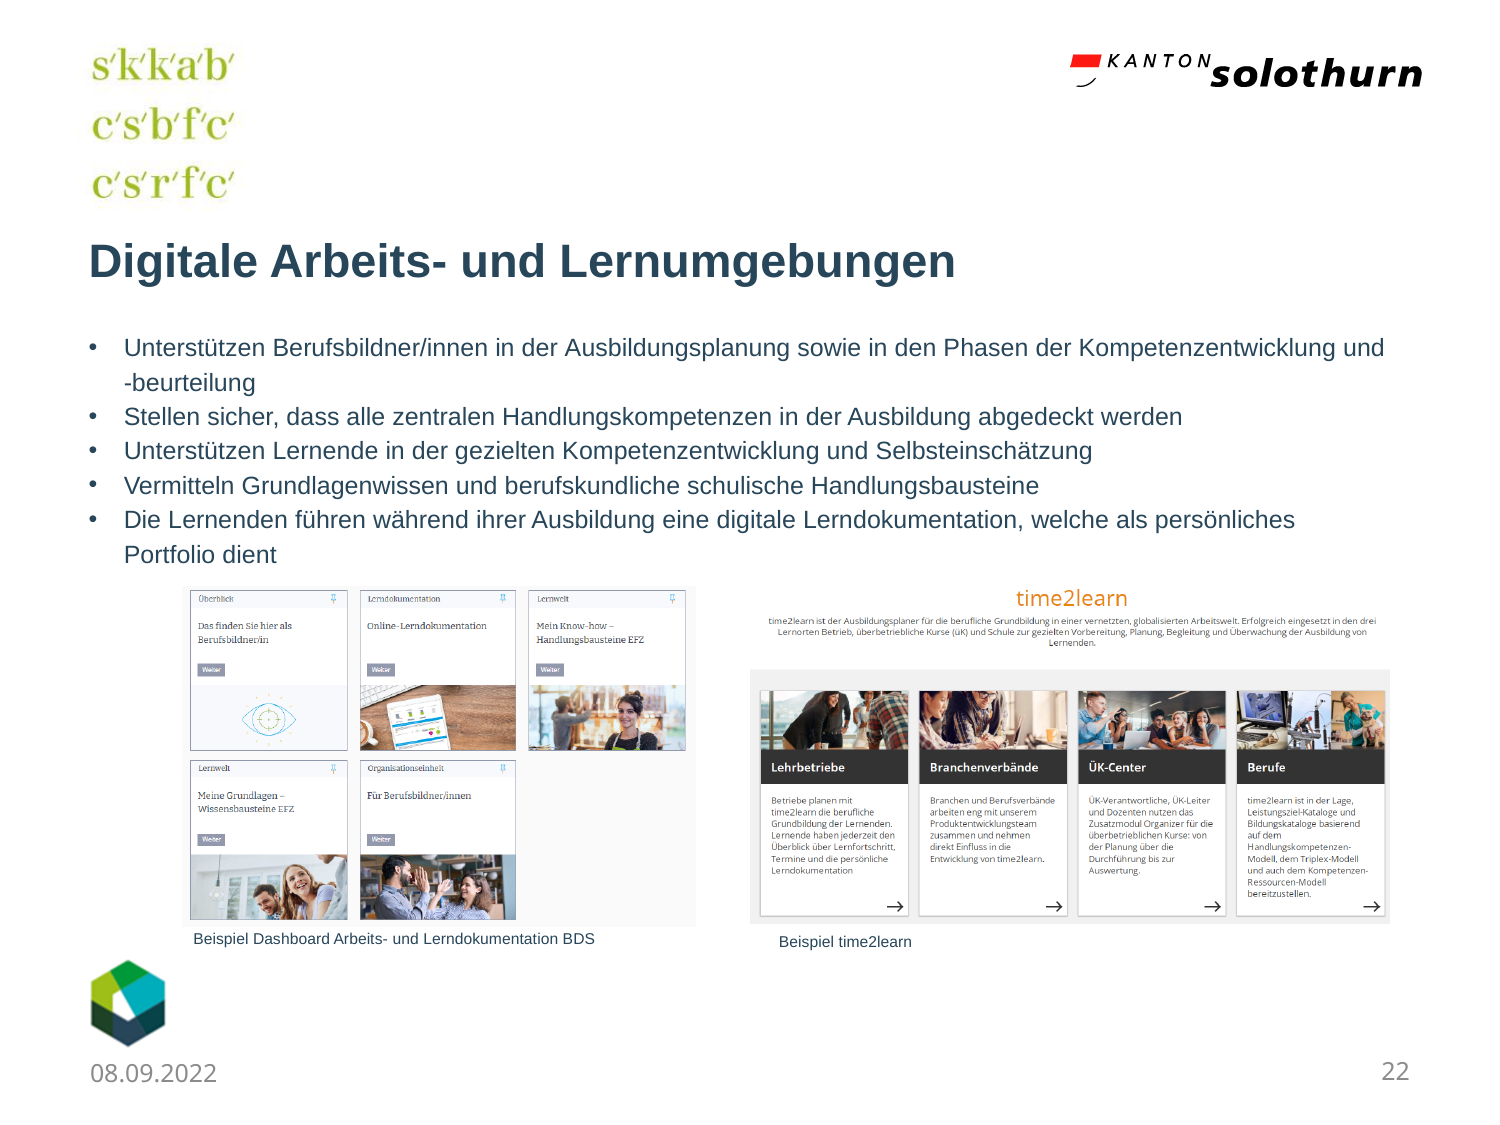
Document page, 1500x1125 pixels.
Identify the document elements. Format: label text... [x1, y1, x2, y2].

picture [1070, 54, 1425, 87]
text_box Beispiel Dashboard Arbeits- und Lerndokumentation BDS [182, 923, 712, 954]
text_box Unterstützen Berufsbildner/innen in der Ausbildungsplanung sowie in den Phasen der Kompetenzentwicklung und -beurteilung Stellen sicher, dass alle zentralen Handlungskompetenzen in der Ausbildung abgedeckt werden Unterstützen Lernende in der gezielten Kompetenzentwicklung und Selbsteinschätzung Vermitteln Grundlagenwissen und berufskundliche schulische Handlungsbausteine Die Lernenden führen während ihrer Ausbildung eine digitale Lerndokumentation, welche als persönliches Portfolio dient [88, 327, 1440, 954]
text_box Beispiel time2learn [764, 932, 1122, 958]
picture [181, 586, 696, 927]
slide_number 22 [1074, 1042, 1425, 1103]
picture [749, 586, 1391, 924]
picture [74, 951, 197, 1058]
text_box Digitale Arbeits- und Lernumgebungen [88, 236, 1456, 331]
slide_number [75, 1042, 425, 1103]
picture [77, 27, 262, 222]
